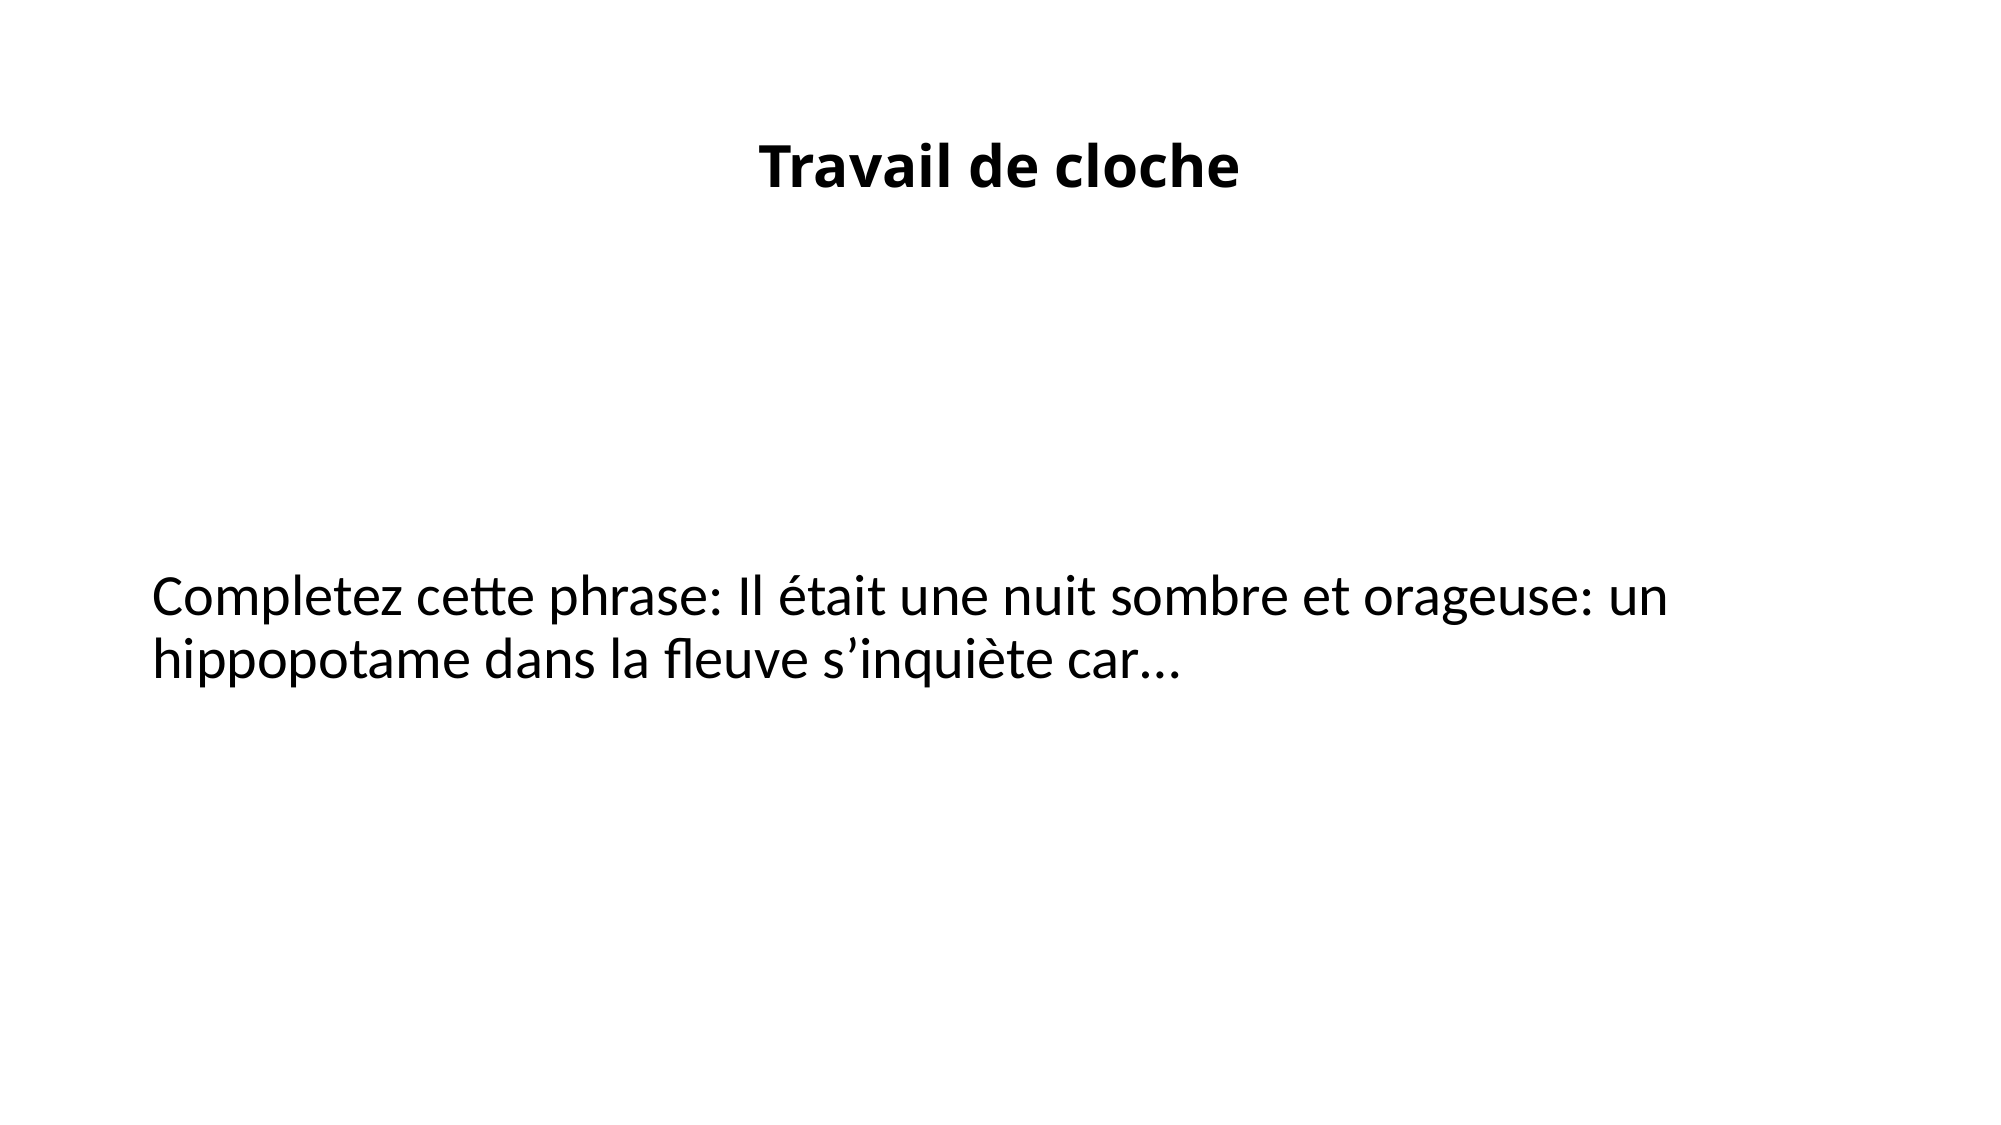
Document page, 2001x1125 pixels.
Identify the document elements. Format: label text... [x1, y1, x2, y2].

list Completez cette phrase: Il était une nuit sombre et orageuse: un hippopotame dans la fleuve s’inquiète car… [137, 299, 1863, 1014]
title Travail de cloche [137, 59, 1863, 278]
